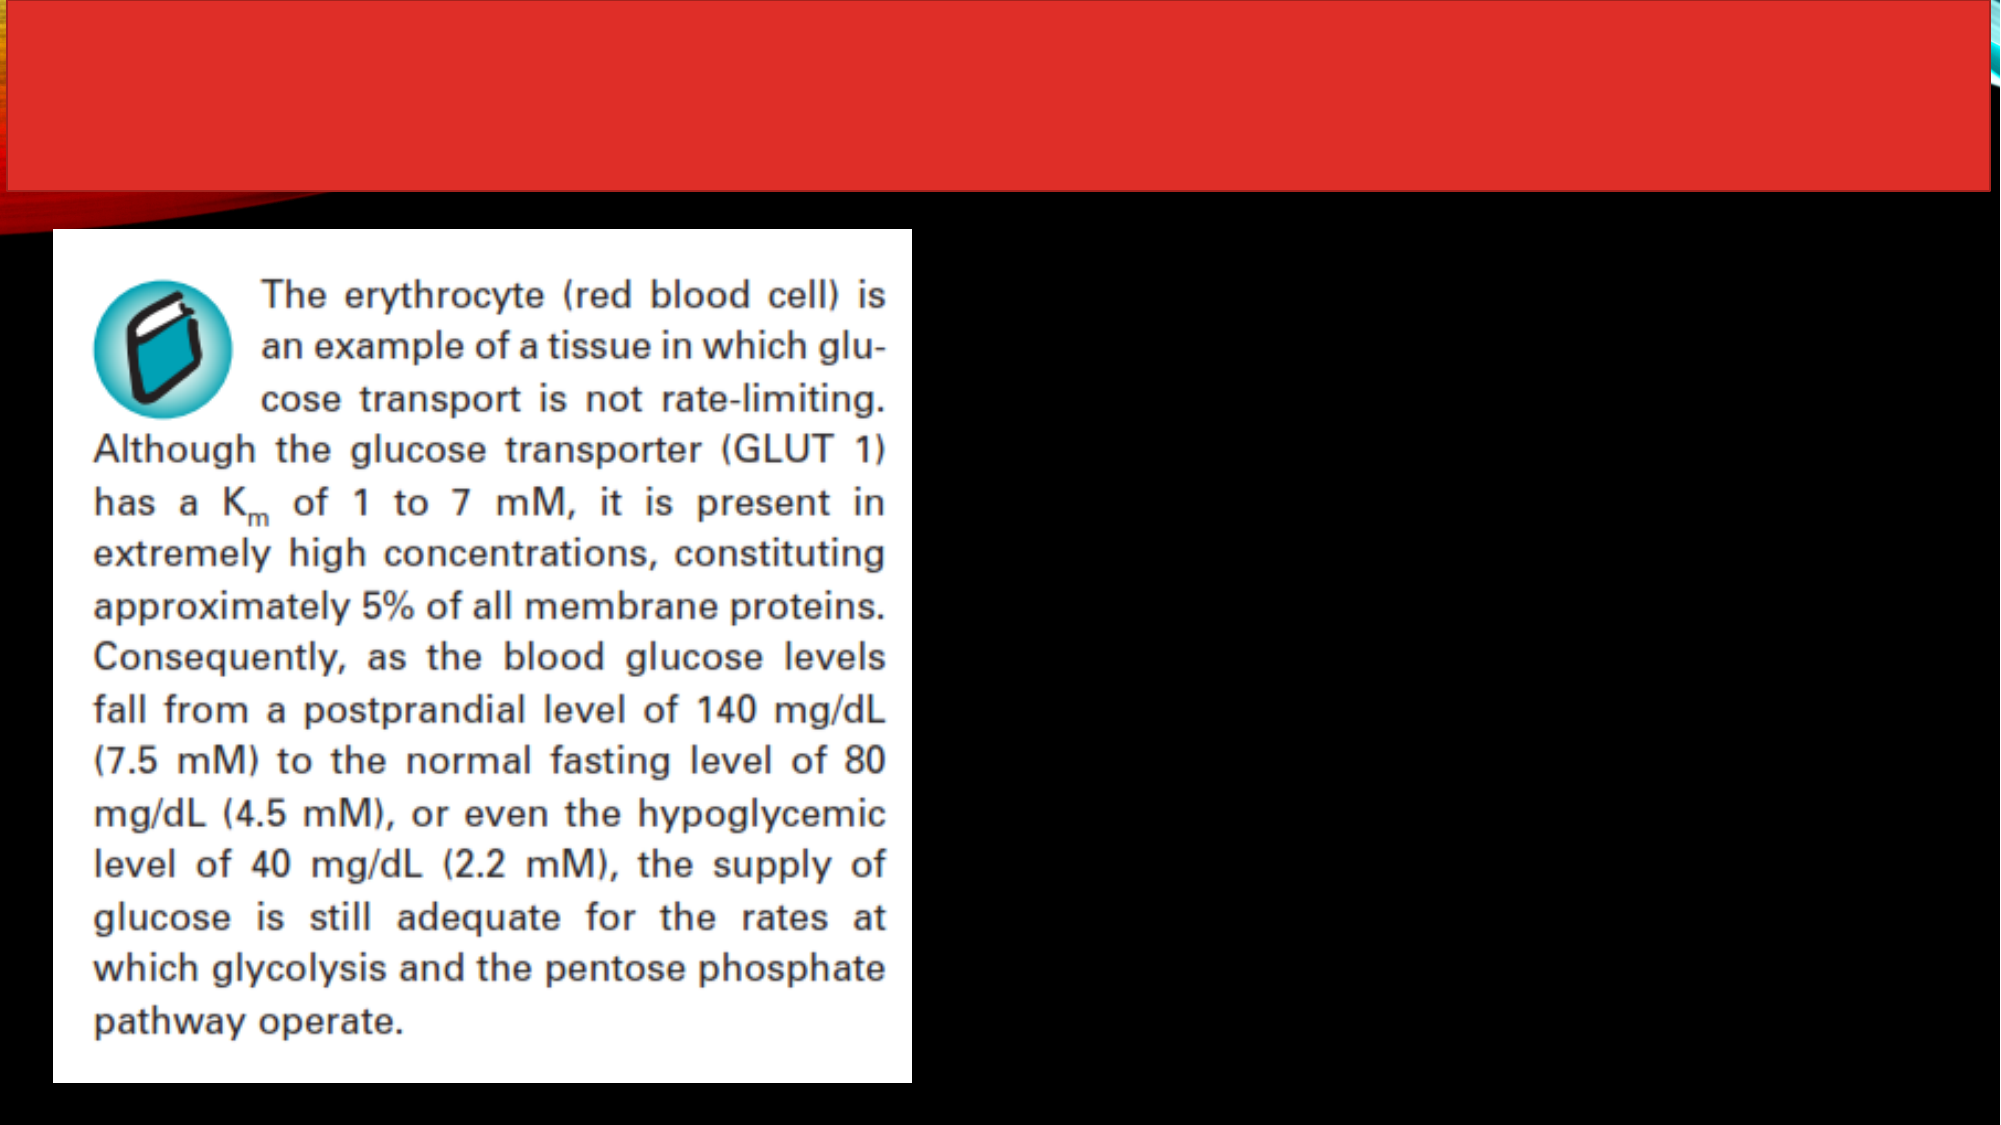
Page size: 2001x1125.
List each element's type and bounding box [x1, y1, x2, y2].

picture [0, 0, 2000, 1084]
text_box [6, 0, 1991, 192]
